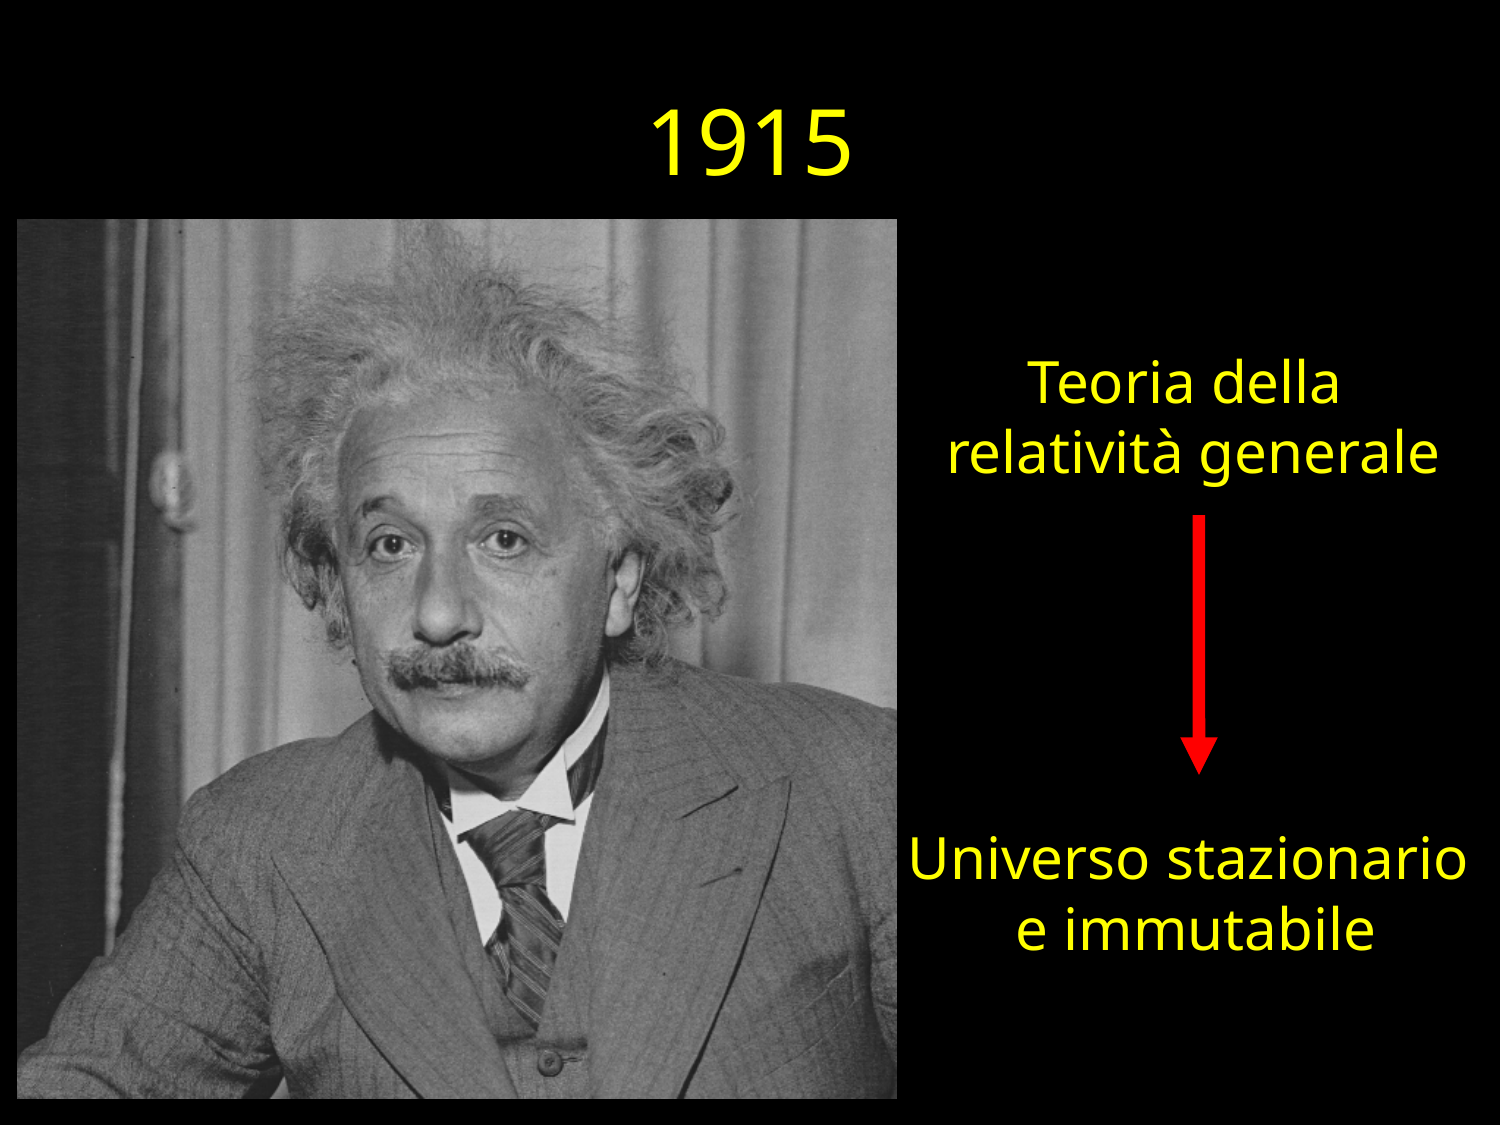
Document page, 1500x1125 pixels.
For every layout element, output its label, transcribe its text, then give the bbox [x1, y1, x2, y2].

title 1915 [74, 44, 1426, 233]
text_box Teoria della relatività generale [931, 337, 1455, 493]
picture [17, 219, 897, 1099]
text_box [1192, 515, 1206, 775]
text_box Universo stazionario e immutabile [902, 814, 1499, 969]
